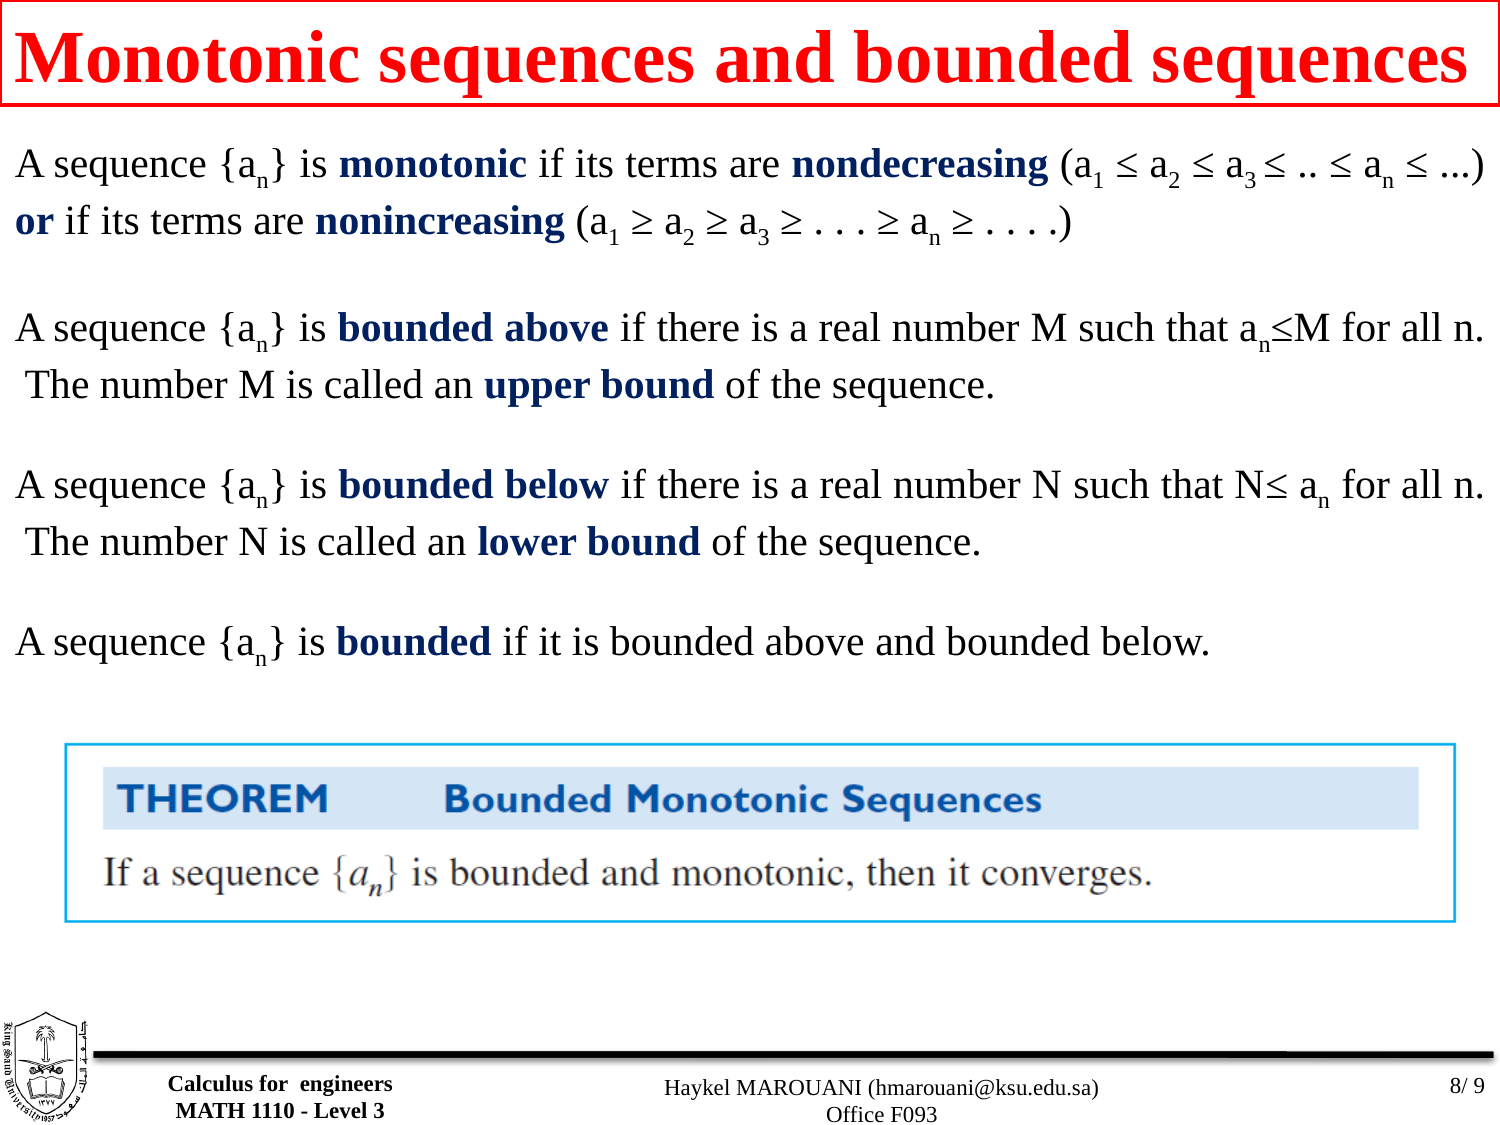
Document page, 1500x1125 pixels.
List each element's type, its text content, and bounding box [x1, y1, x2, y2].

text_box A sequence {an} is monotonic if its terms are nondecreasing (a1 ≤ a2 ≤ a3 ≤ .. ≤ an ≤ ...) or if its terms are nonincreasing (a1 ≥ a2 ≥ a3 ≥ . . . ≥ an ≥ . . . .) A sequence {an} is bounded above if there is a real number M such that an≤M for all n. The number M is called an upper bound of the sequence. A sequence {an} is bounded below if there is a real number N such that N≤ an for all n. The number N is called an lower bound of the sequence. A sequence {an} is bounded if it is bounded above and bounded below. [0, 128, 1500, 679]
text_box Monotonic sequences and bounded sequences [0, 0, 1500, 107]
slide_number 8/ 9 [1359, 1062, 1500, 1123]
slide_number Calculus for engineers MATH 1110 - Level 3 [105, 1060, 456, 1121]
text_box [46, 726, 1465, 937]
footer Haykel MAROUANI (hmarouani@ksu.edu.sa) Office F093 [644, 1065, 1120, 1125]
picture [0, 1010, 91, 1125]
